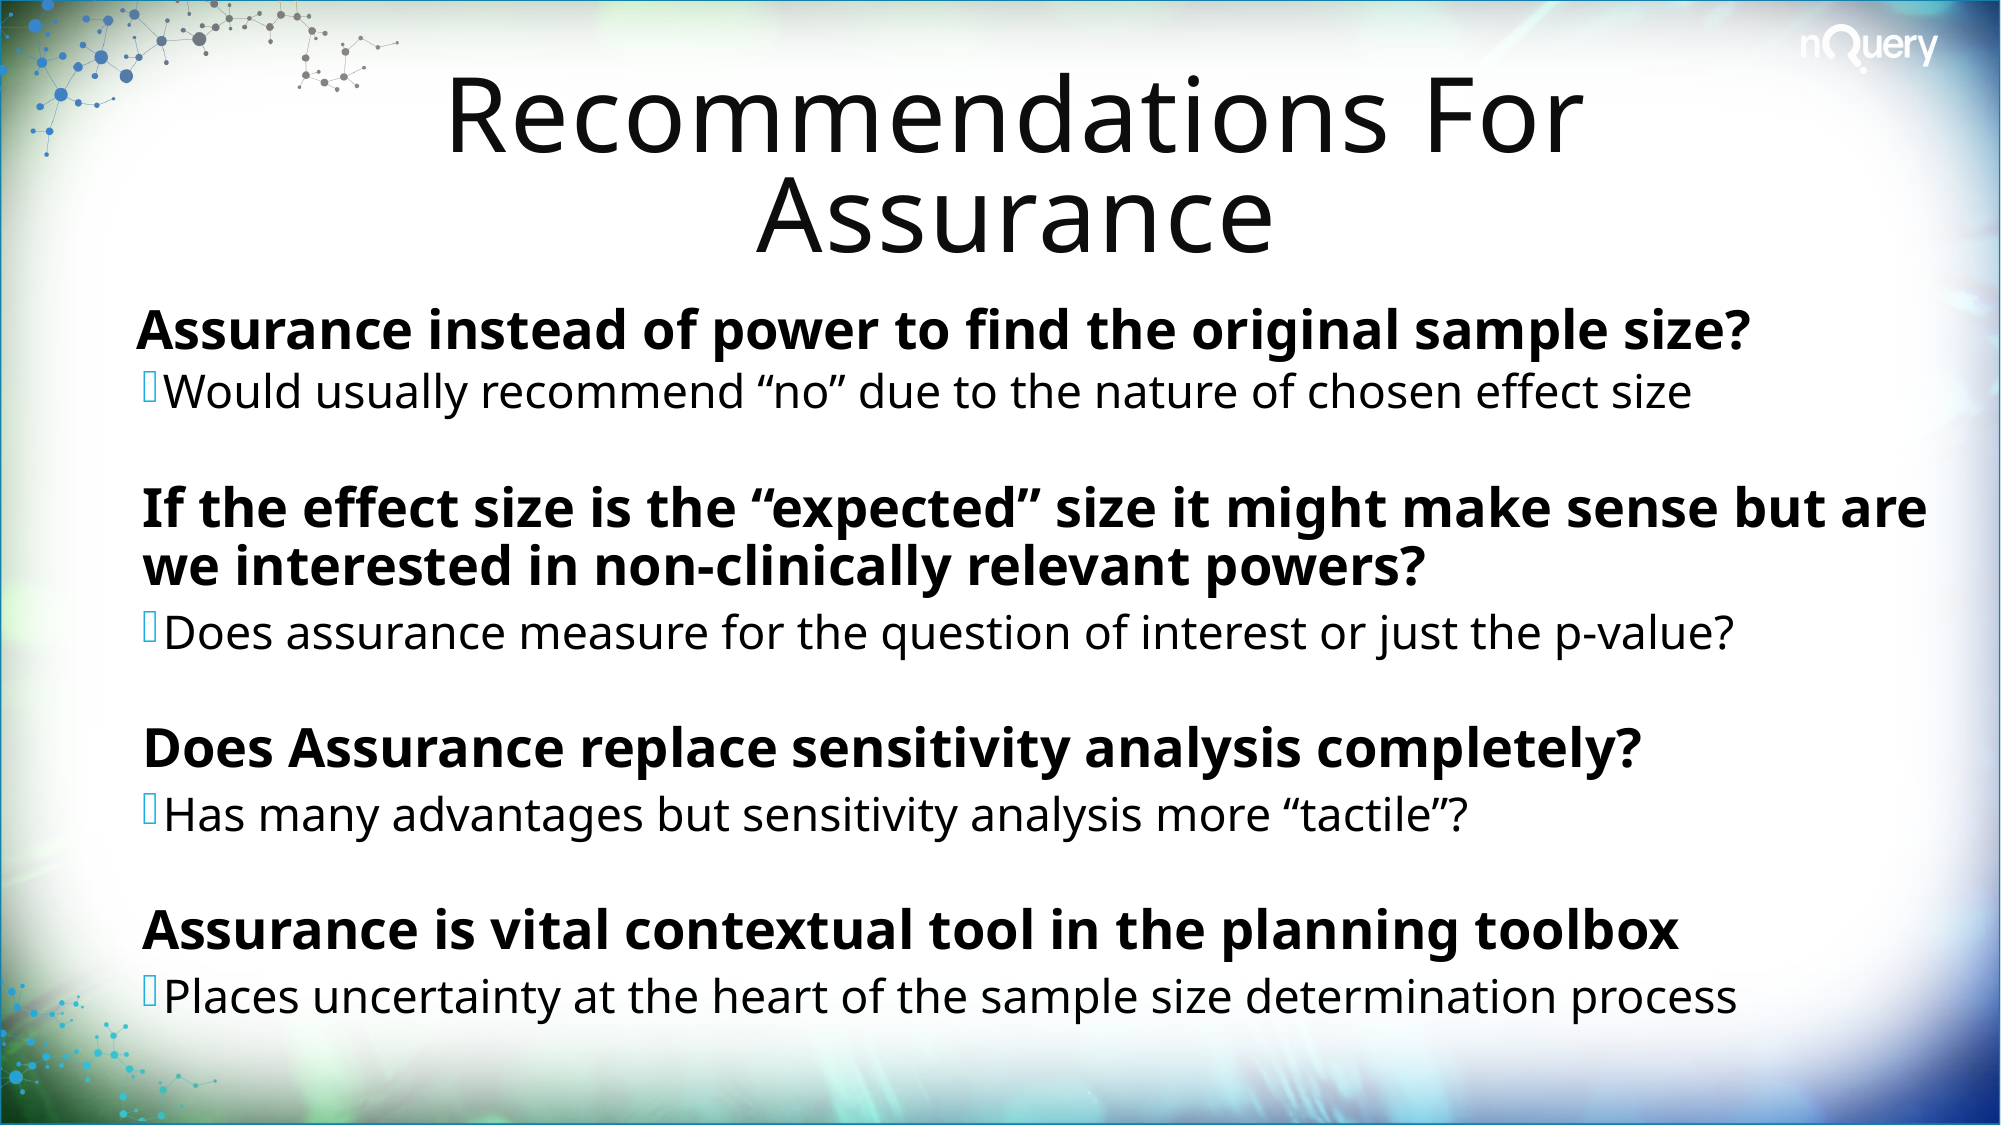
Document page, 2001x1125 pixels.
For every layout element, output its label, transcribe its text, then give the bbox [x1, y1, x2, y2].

title Recommendations For Assurance [219, 49, 1814, 295]
list Assurance instead of power to find the original sample size? Would usually recommend “no” due to the nature of chosen effect size If the effect size is the “expected” size it might make sense but are we interested in non-clinically relevant powers? Does assurance measure for the question of interest or just the p-value? Does Assurance replace sensitivity analysis completely? Has many advantages but sensitivity analysis more “tactile”? Assurance is vital contextual tool in the planning toolbox Places uncertainty at the heart of the sample size determination process [114, 295, 1942, 1035]
picture [0, 0, 1999, 1124]
